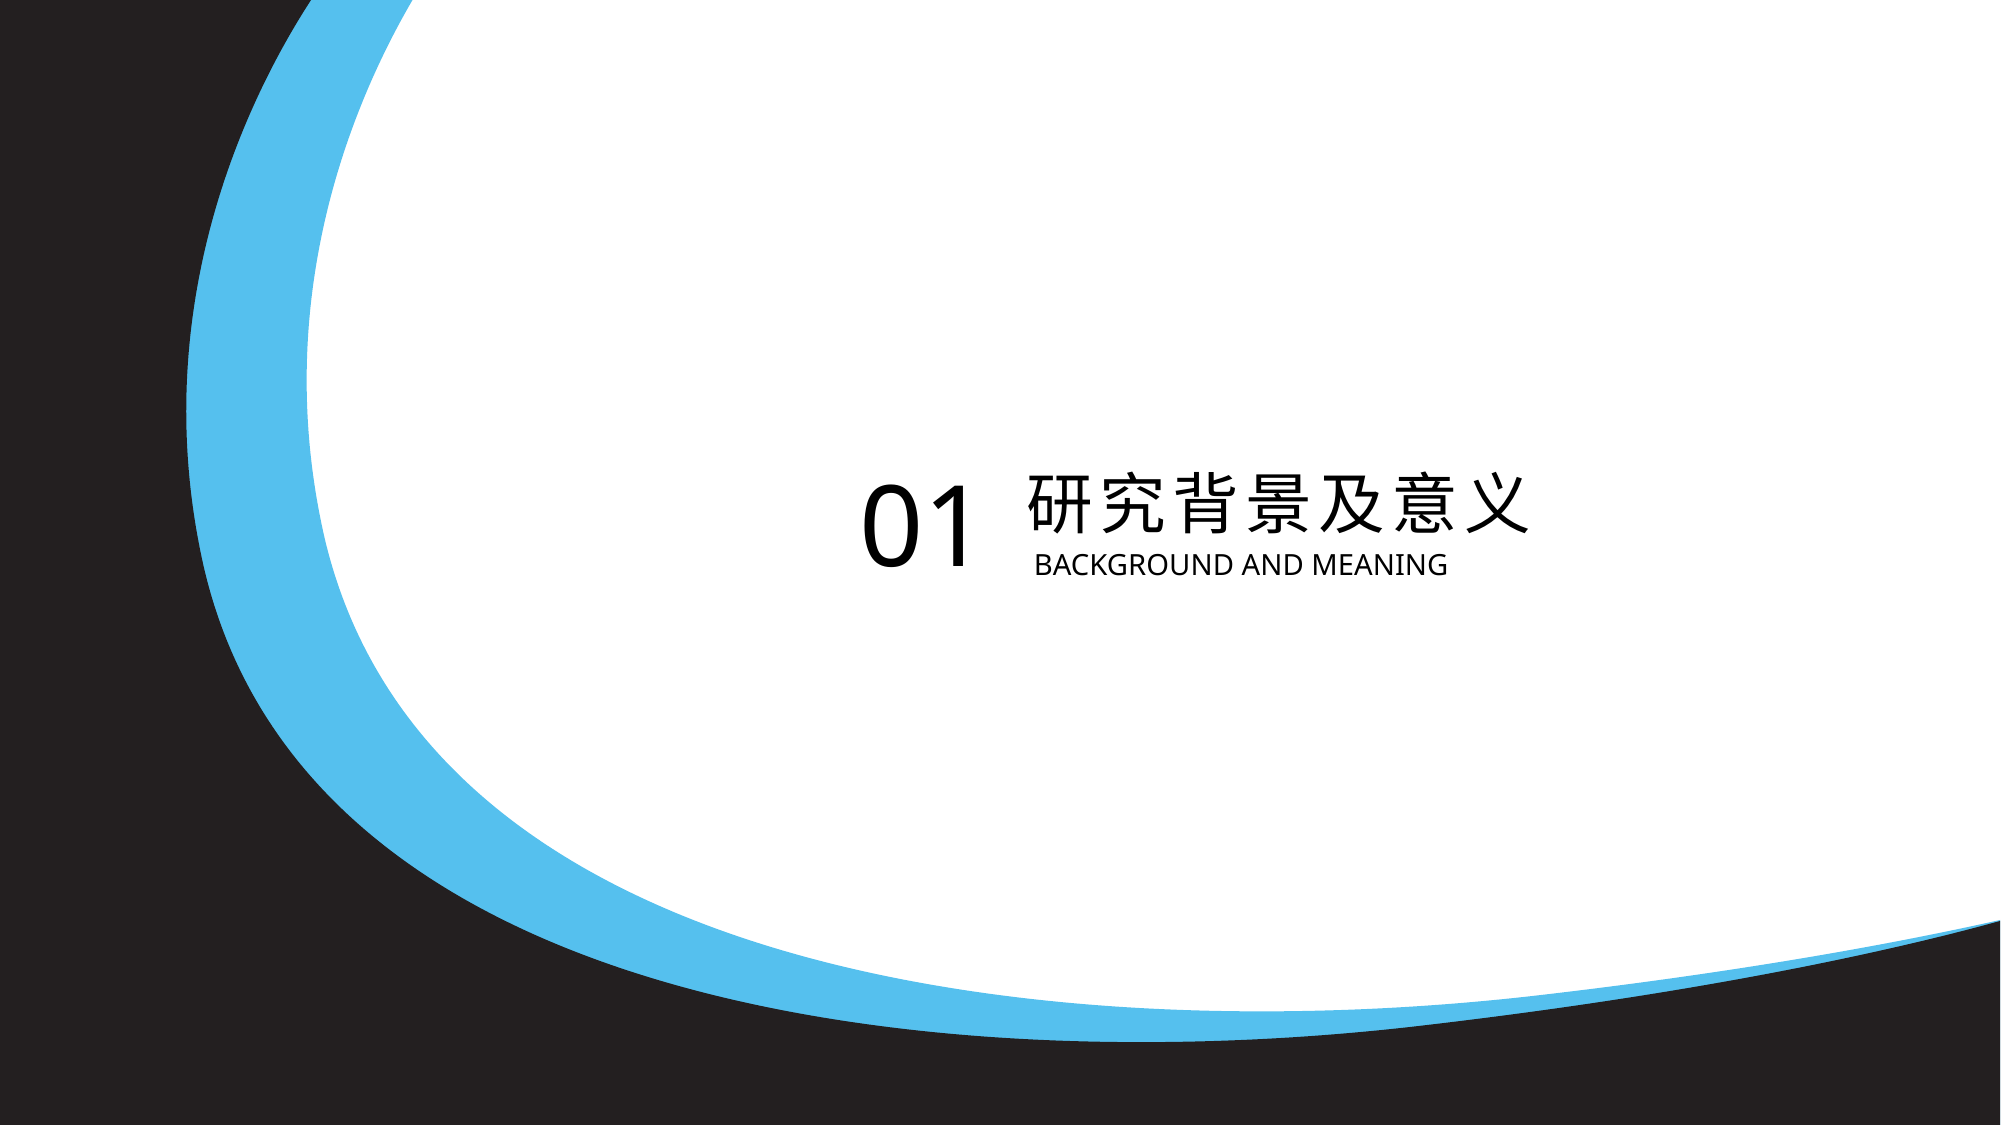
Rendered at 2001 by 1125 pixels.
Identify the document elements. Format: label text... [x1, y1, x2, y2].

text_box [1011, 454, 1558, 590]
text_box 01 [844, 446, 1036, 597]
